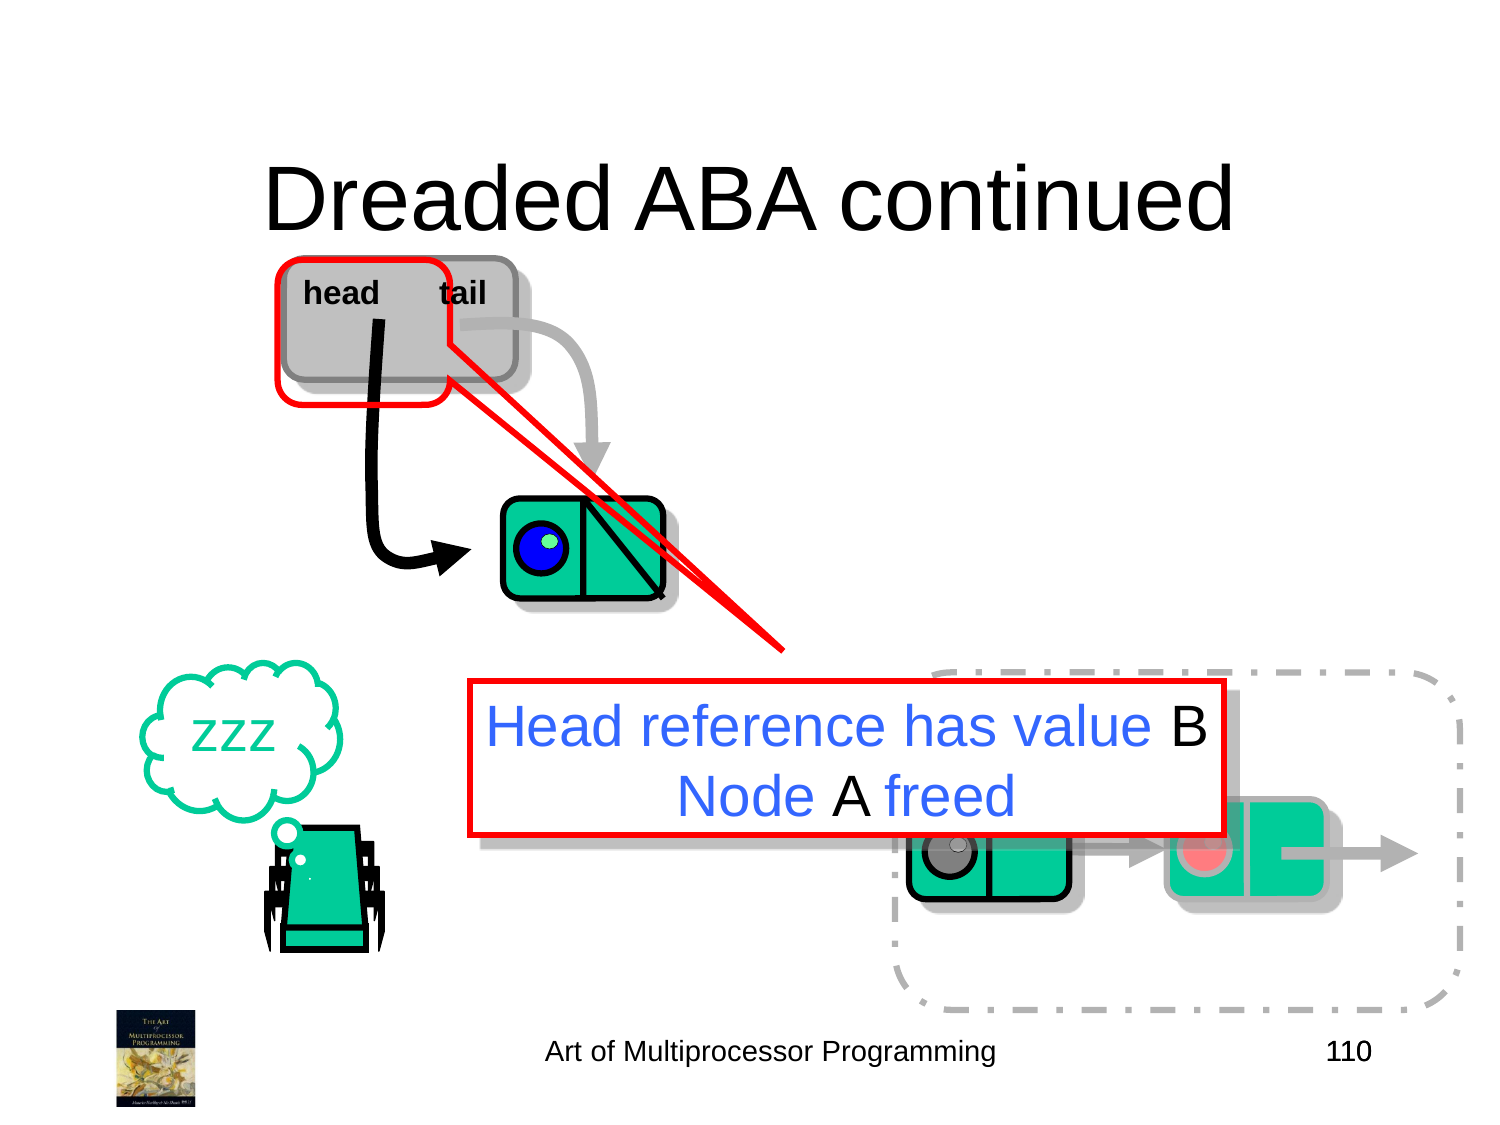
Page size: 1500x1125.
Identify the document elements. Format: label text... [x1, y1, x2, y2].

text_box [502, 498, 664, 599]
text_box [908, 798, 1070, 900]
text_box zzz [142, 662, 341, 821]
text_box tail [424, 263, 503, 319]
picture [107, 1010, 204, 1107]
text_box [459, 323, 599, 476]
text_box [668, 545, 784, 652]
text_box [1166, 798, 1327, 900]
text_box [264, 827, 385, 952]
text_box 110 [1074, 1024, 1388, 1100]
text_box [450, 288, 516, 380]
text_box [277, 259, 615, 496]
footer Art of Multiprocessor Programming [512, 1024, 1030, 1101]
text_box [1179, 823, 1230, 875]
text_box head [288, 263, 396, 319]
text_box [371, 405, 472, 563]
text_box zzz [276, 820, 298, 826]
text_box Head reference has value B Node A freed [470, 680, 1225, 836]
title Dreaded ABA continued [112, 99, 1388, 288]
text_box [894, 672, 1460, 1010]
